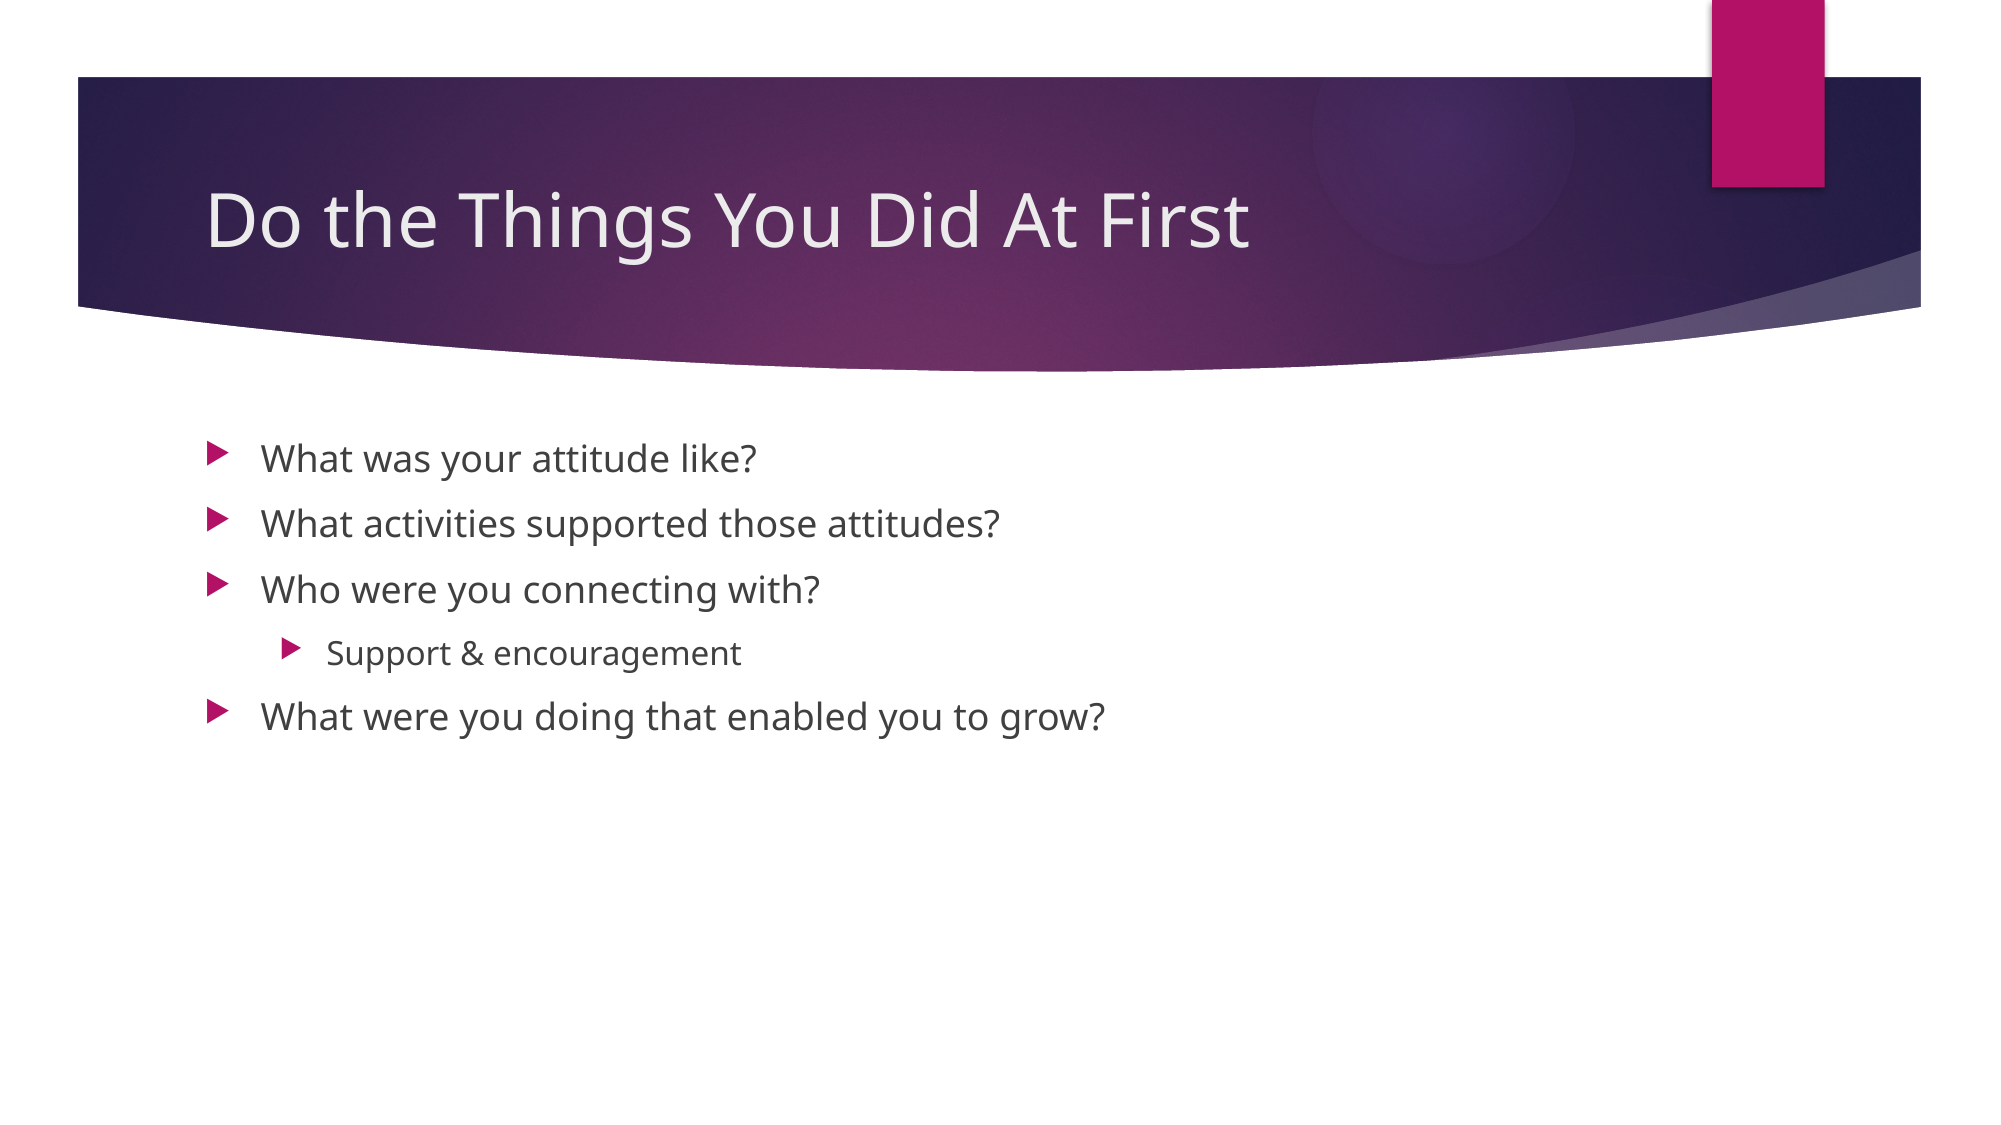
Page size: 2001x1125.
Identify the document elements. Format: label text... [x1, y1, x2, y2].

title Do the Things You Did At First [189, 159, 1627, 276]
list What was your attitude like? What activities supported those attitudes? Who were you connecting with? Support & encouragement What were you doing that enabled you to grow? [189, 427, 1638, 988]
